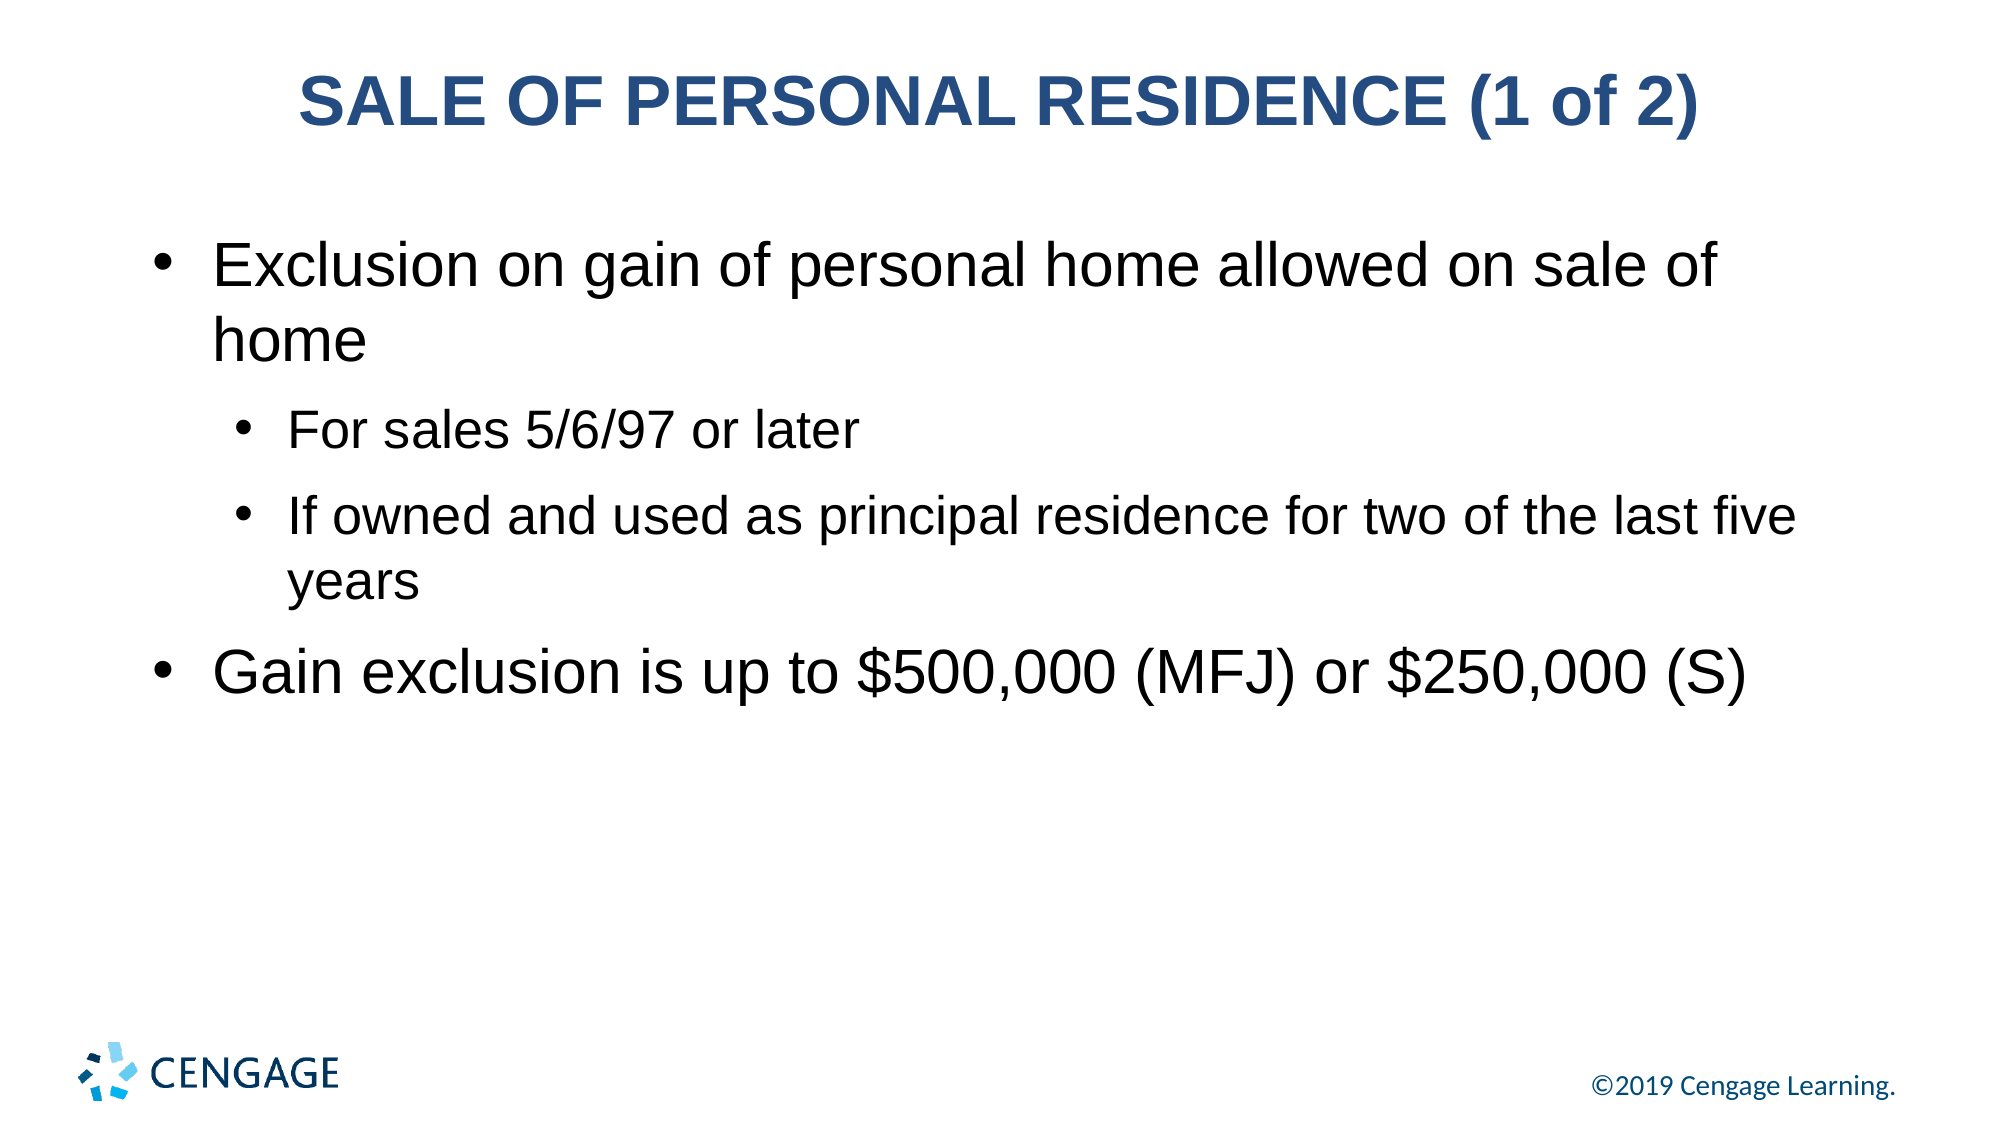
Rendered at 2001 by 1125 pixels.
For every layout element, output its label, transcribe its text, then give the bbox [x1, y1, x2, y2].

list Exclusion on gain of personal home allowed on sale of home For sales 5/6/97 or later If owned and used as principal residence for two of the last five years Gain exclusion is up to $500,000 (MFJ) or $250,000 (S) [137, 216, 1863, 1027]
picture [78, 1042, 338, 1101]
title SALE OF PERSONAL RESIDENCE (1 of 2) [137, 22, 1863, 173]
